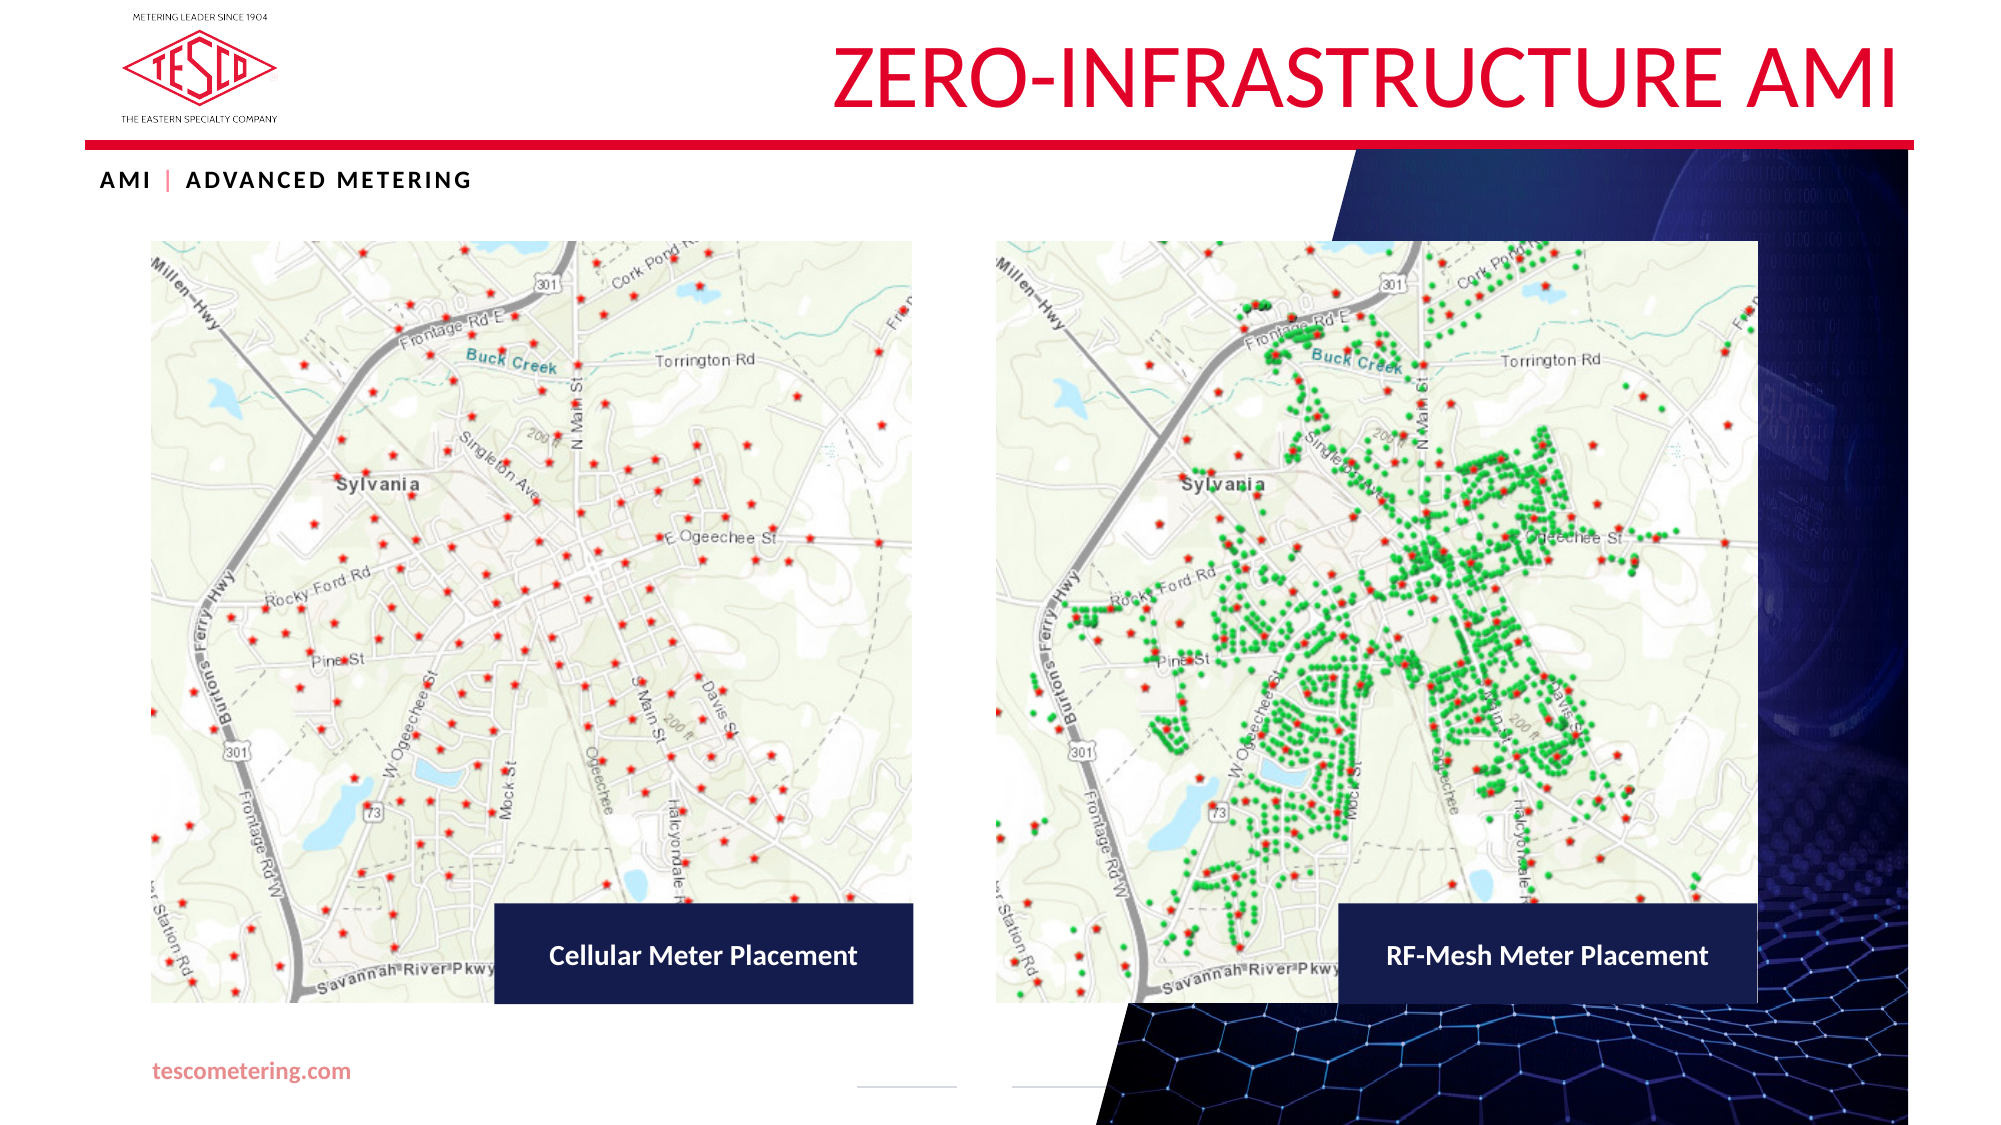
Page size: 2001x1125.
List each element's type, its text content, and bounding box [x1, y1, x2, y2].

text_box [1095, 148, 1909, 1125]
picture [150, 241, 912, 1003]
picture [121, 12, 278, 125]
picture [996, 241, 1758, 903]
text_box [494, 903, 1758, 1005]
footer tescometering.com [137, 1039, 813, 1100]
title Zero-Infrastructure AMI [340, 22, 1918, 134]
text_box AMI | ADVANCED METERING [84, 157, 1253, 259]
